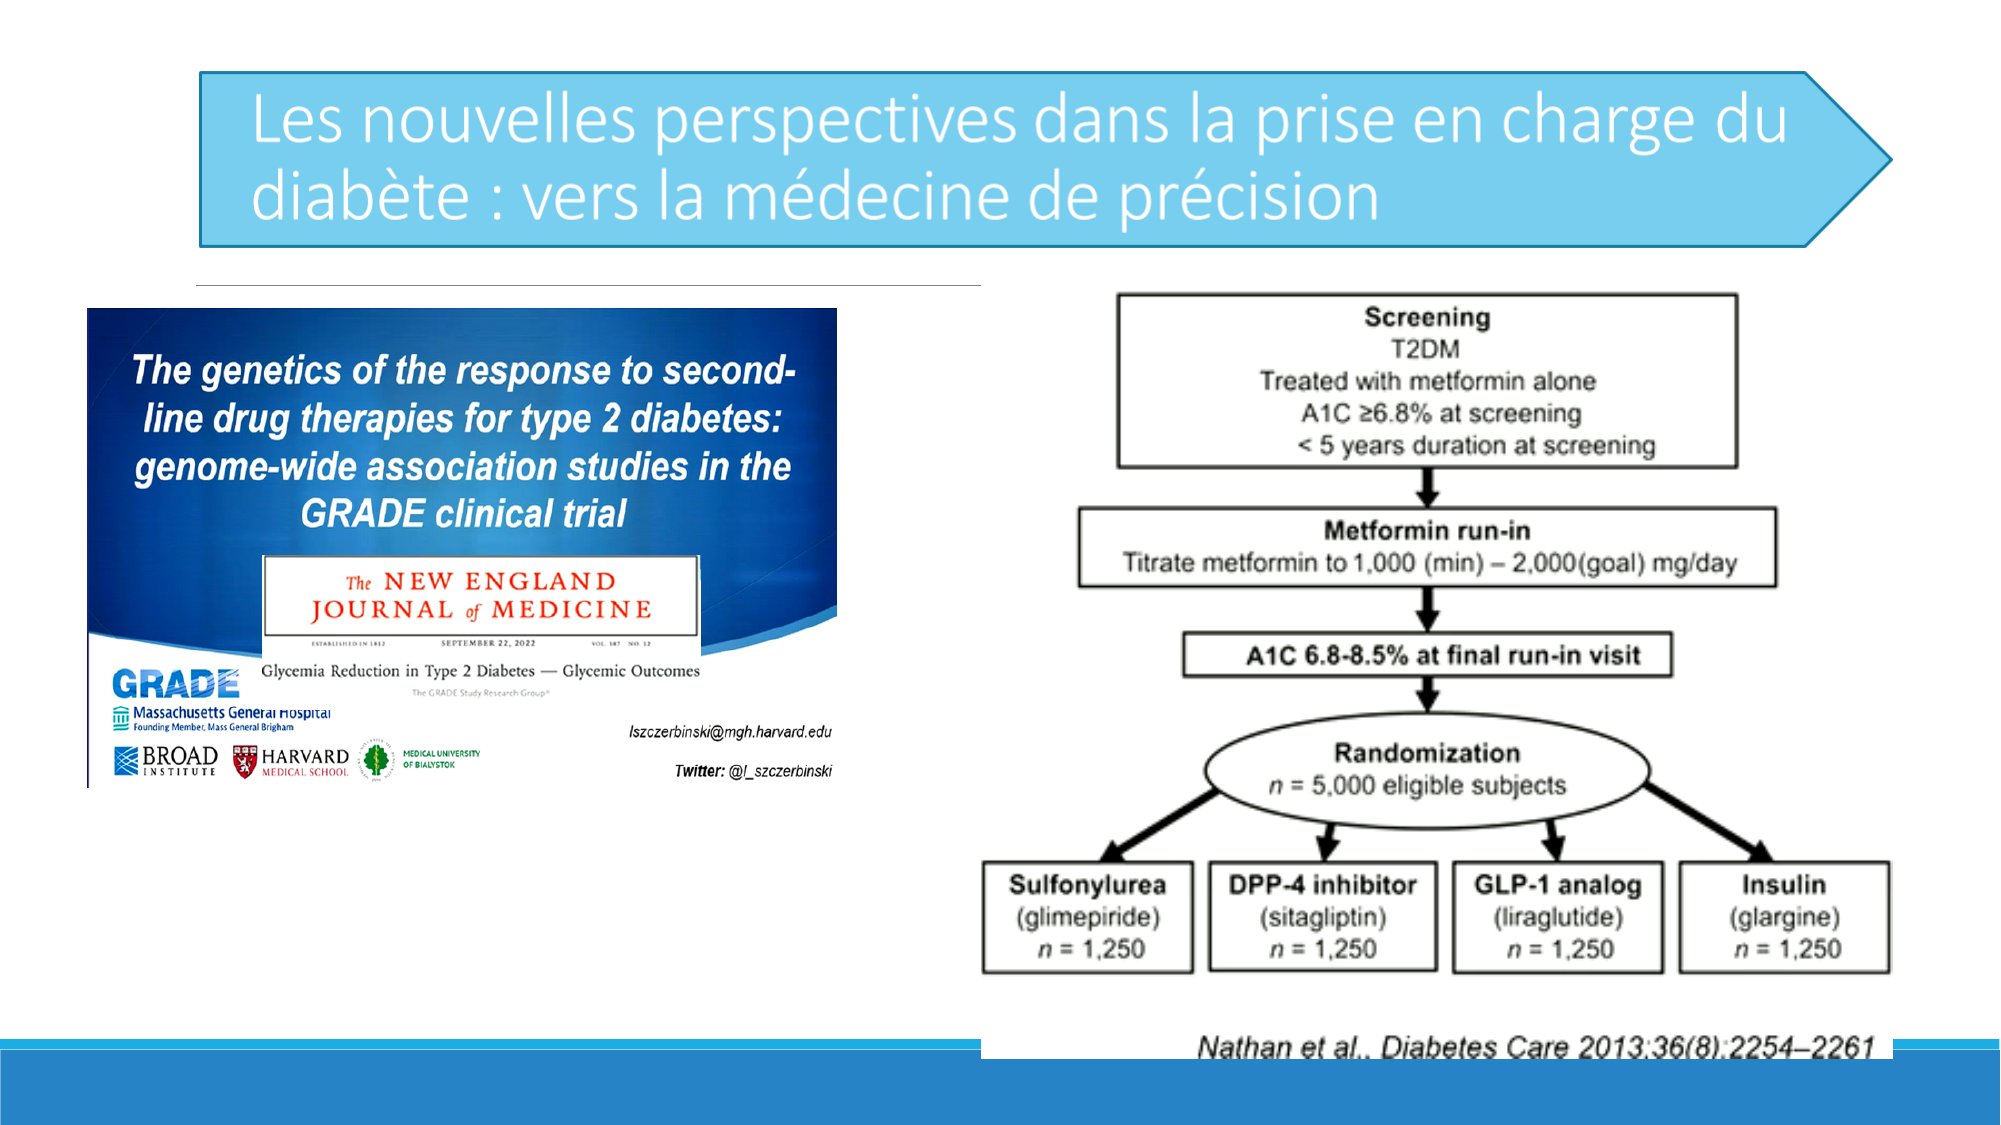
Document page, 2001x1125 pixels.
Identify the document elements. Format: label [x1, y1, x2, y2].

picture [261, 555, 702, 710]
list [86, 307, 838, 789]
picture [198, 30, 1893, 1059]
